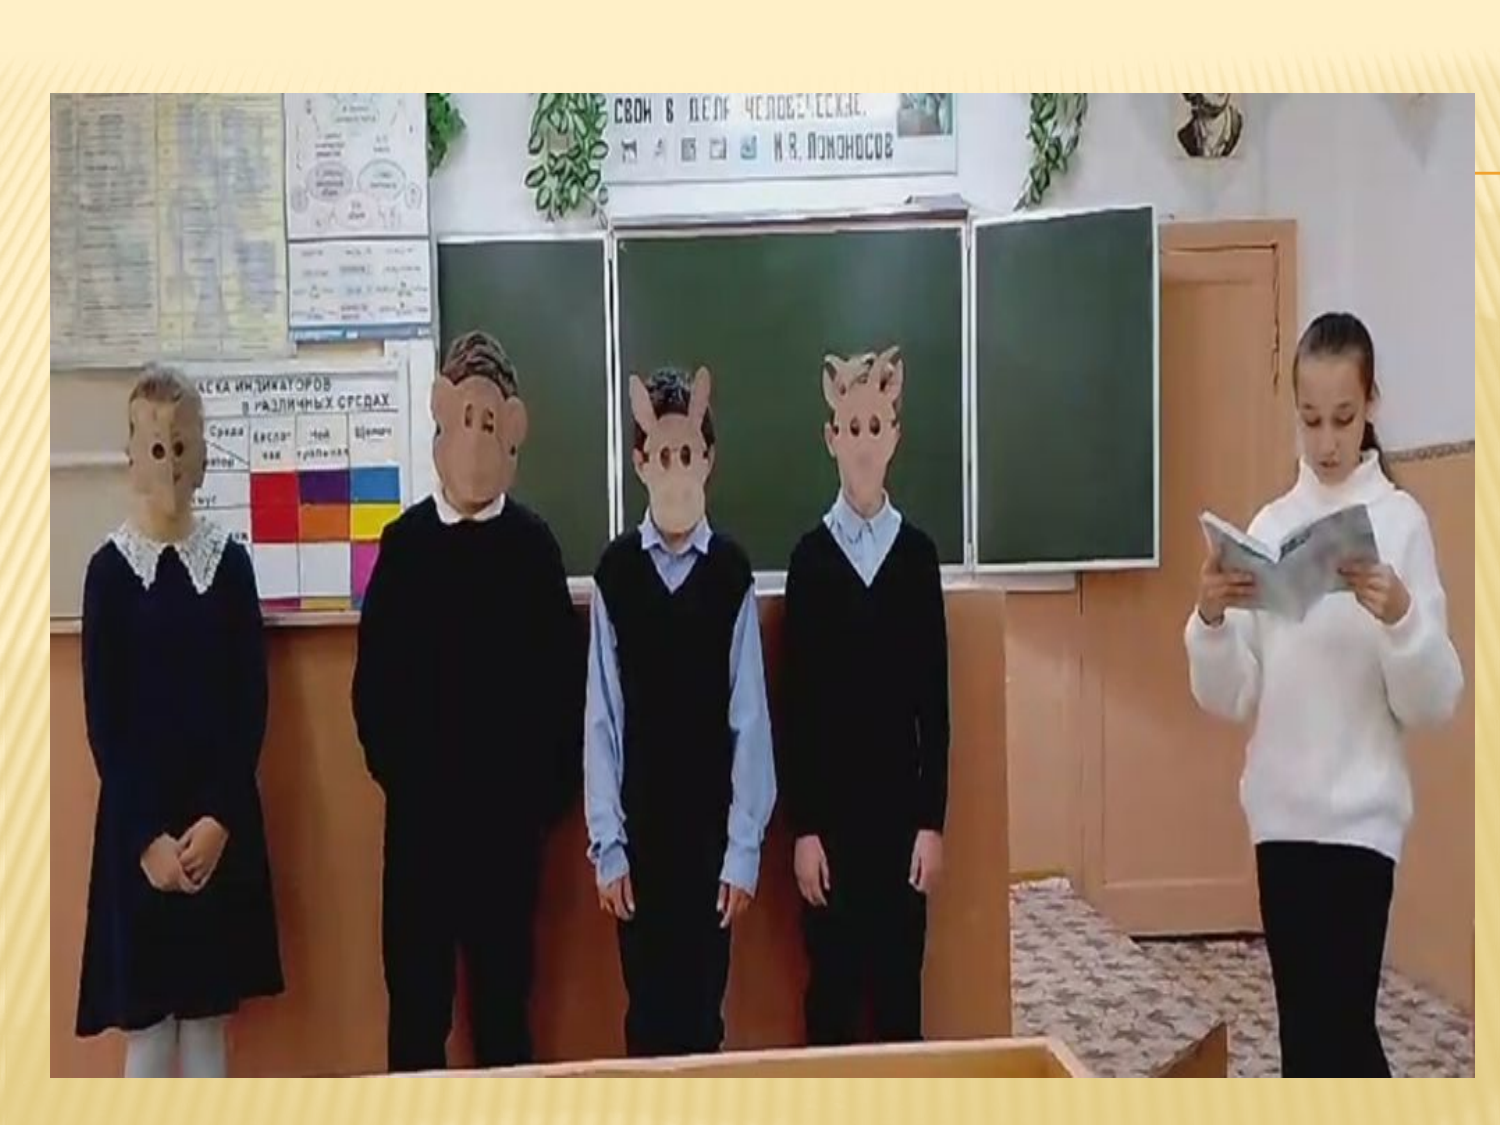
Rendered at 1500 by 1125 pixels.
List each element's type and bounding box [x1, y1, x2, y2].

list [49, 93, 1476, 1079]
